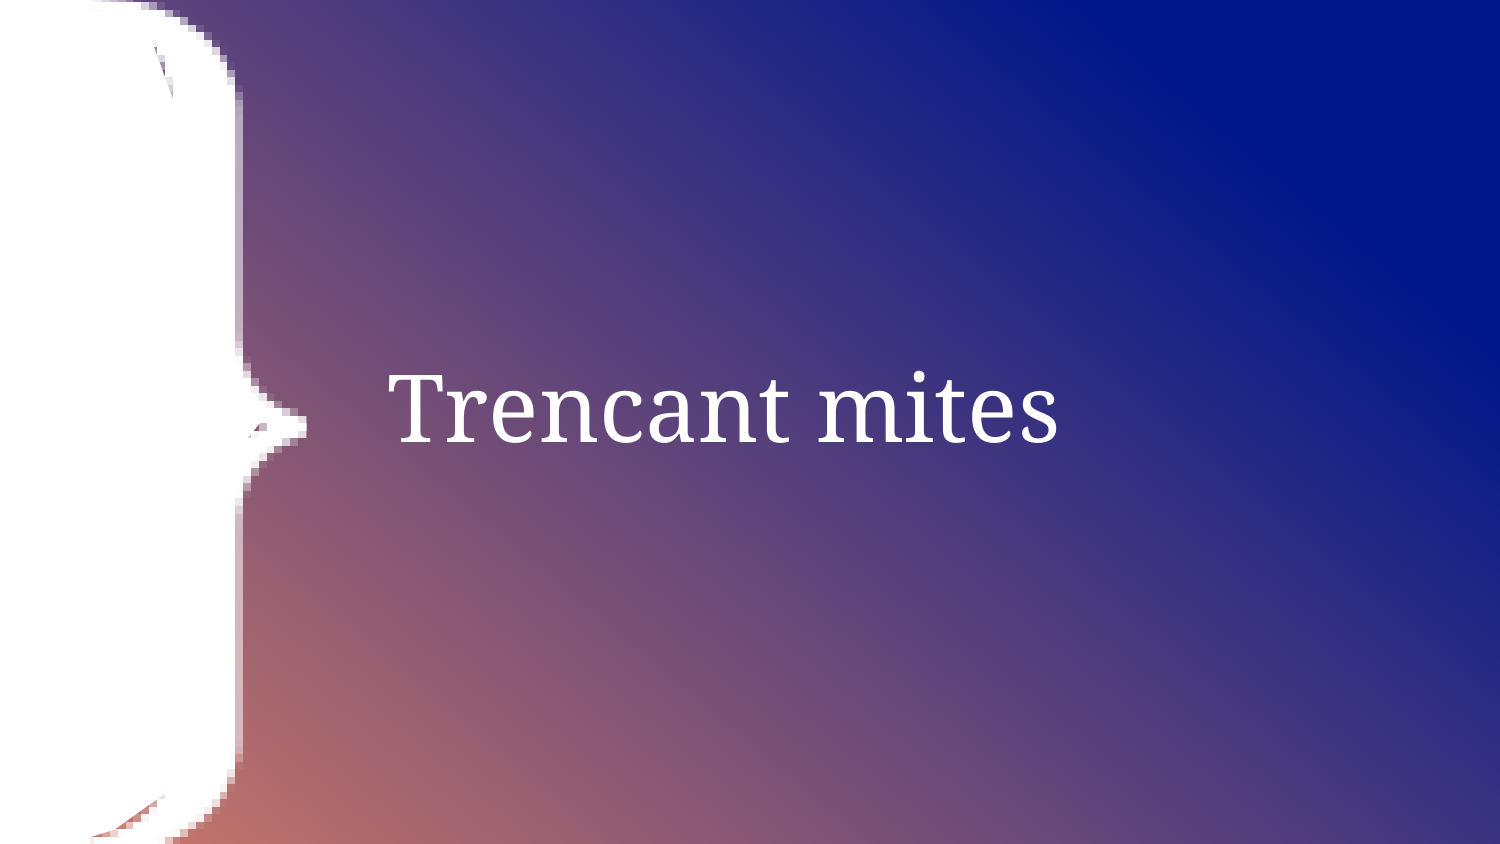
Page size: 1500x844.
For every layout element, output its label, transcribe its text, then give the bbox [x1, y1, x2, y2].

title Trencant mites [372, 210, 1385, 471]
